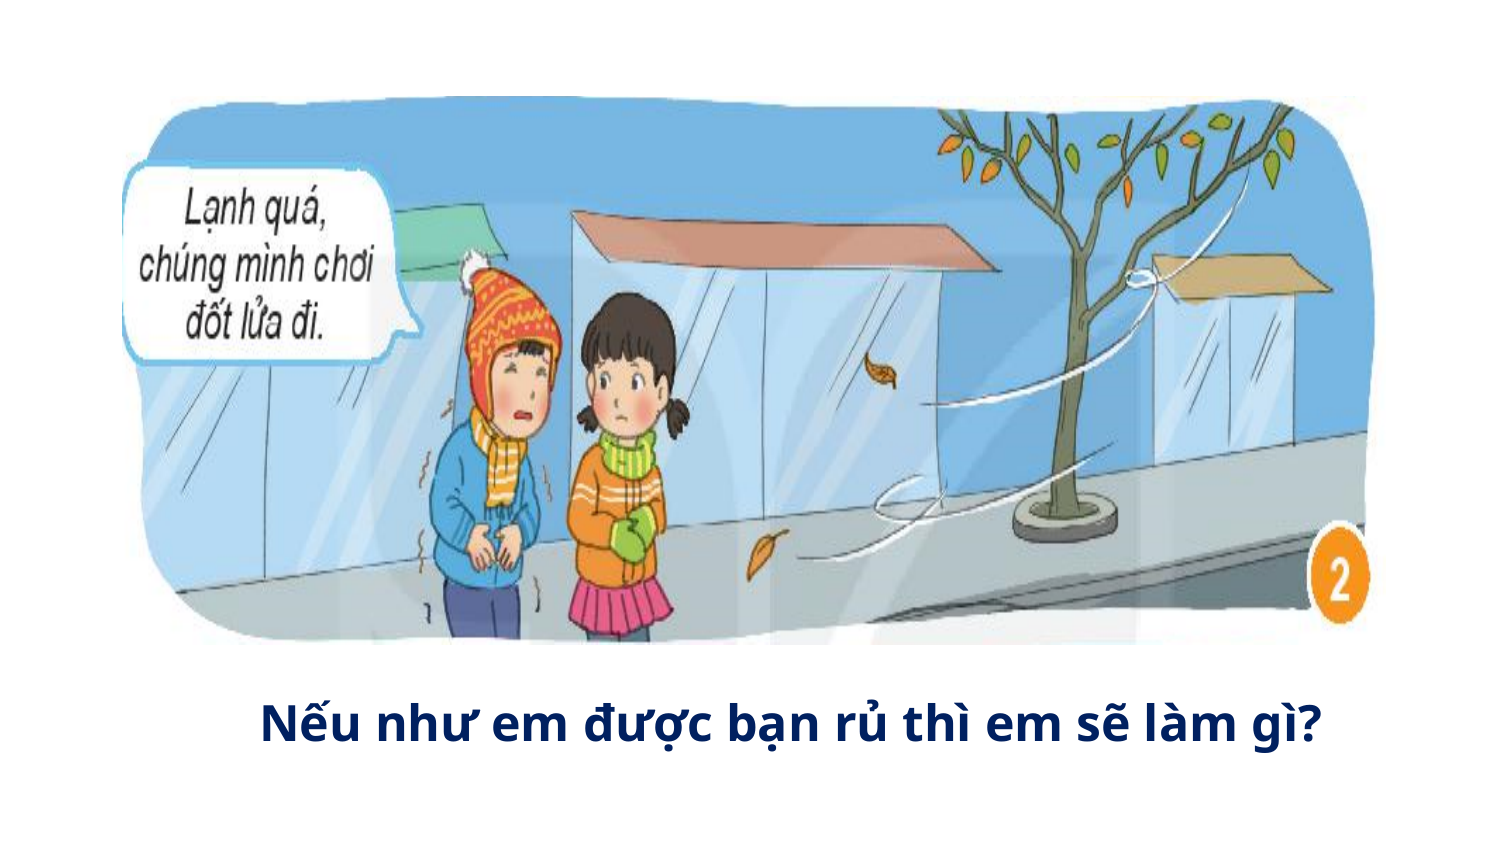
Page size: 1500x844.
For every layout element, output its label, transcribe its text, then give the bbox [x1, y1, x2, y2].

picture [122, 96, 1386, 645]
text_box Nếu như em được bạn rủ thì em sẽ làm gì? [244, 684, 1381, 760]
